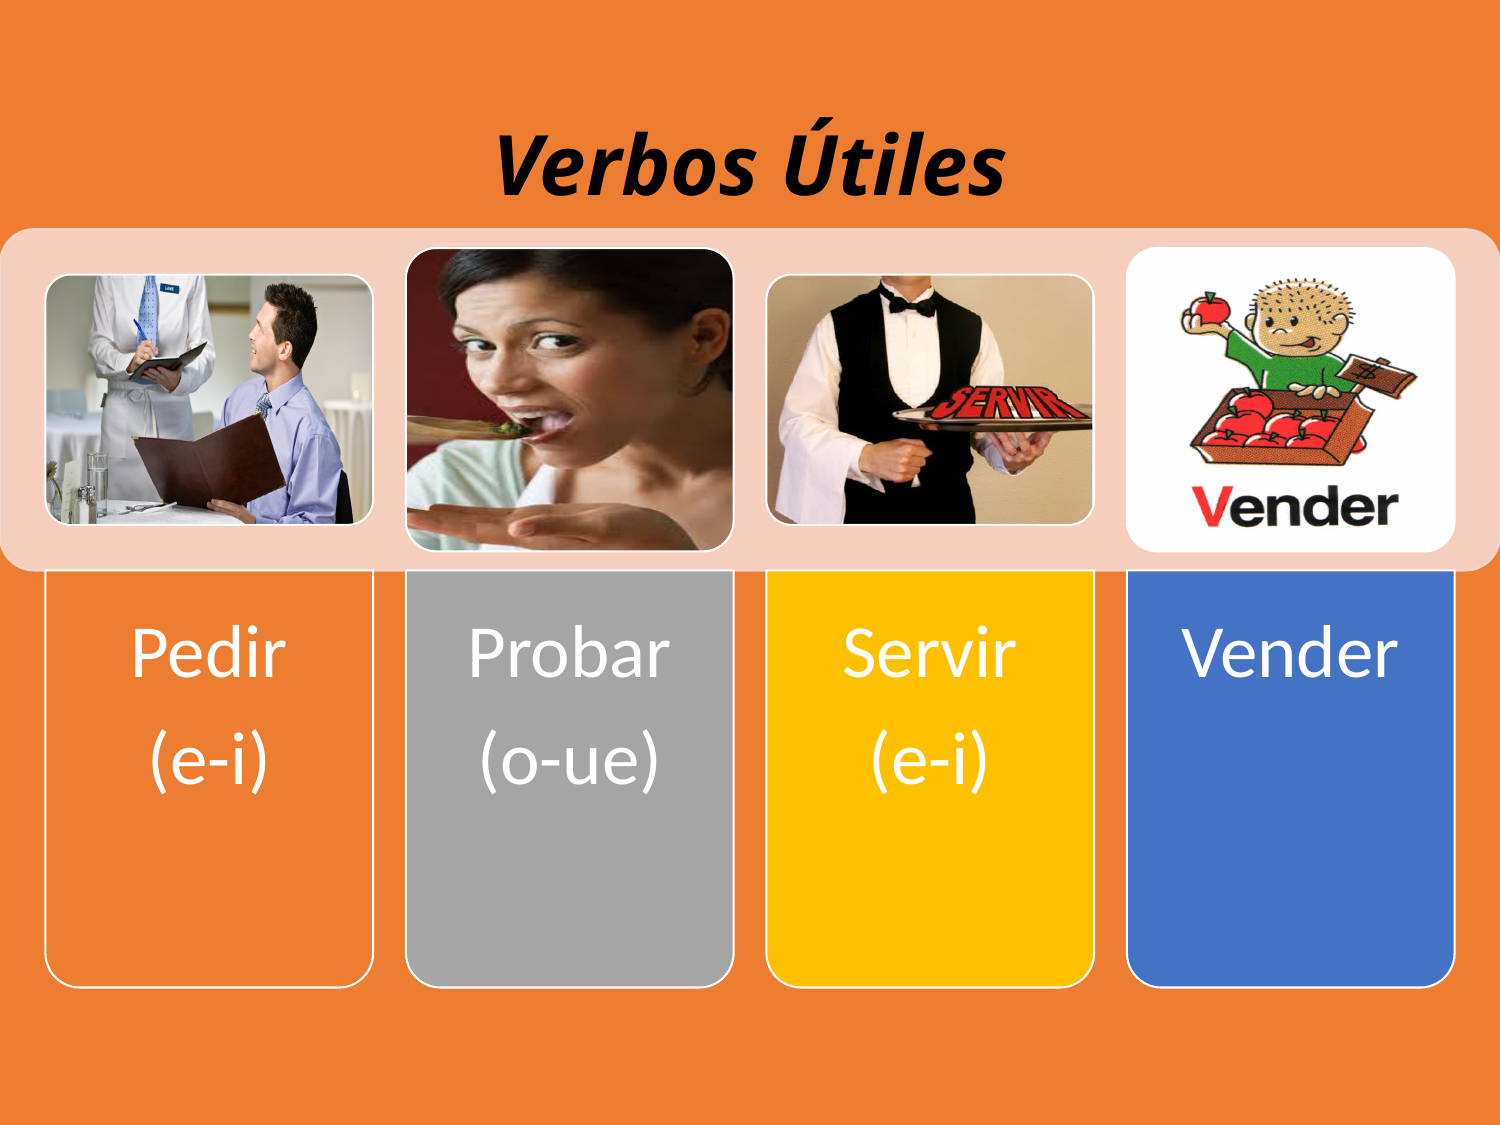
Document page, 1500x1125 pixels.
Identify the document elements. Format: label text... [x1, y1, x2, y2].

title Verbos Útiles [103, 59, 1397, 228]
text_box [0, 229, 1500, 988]
